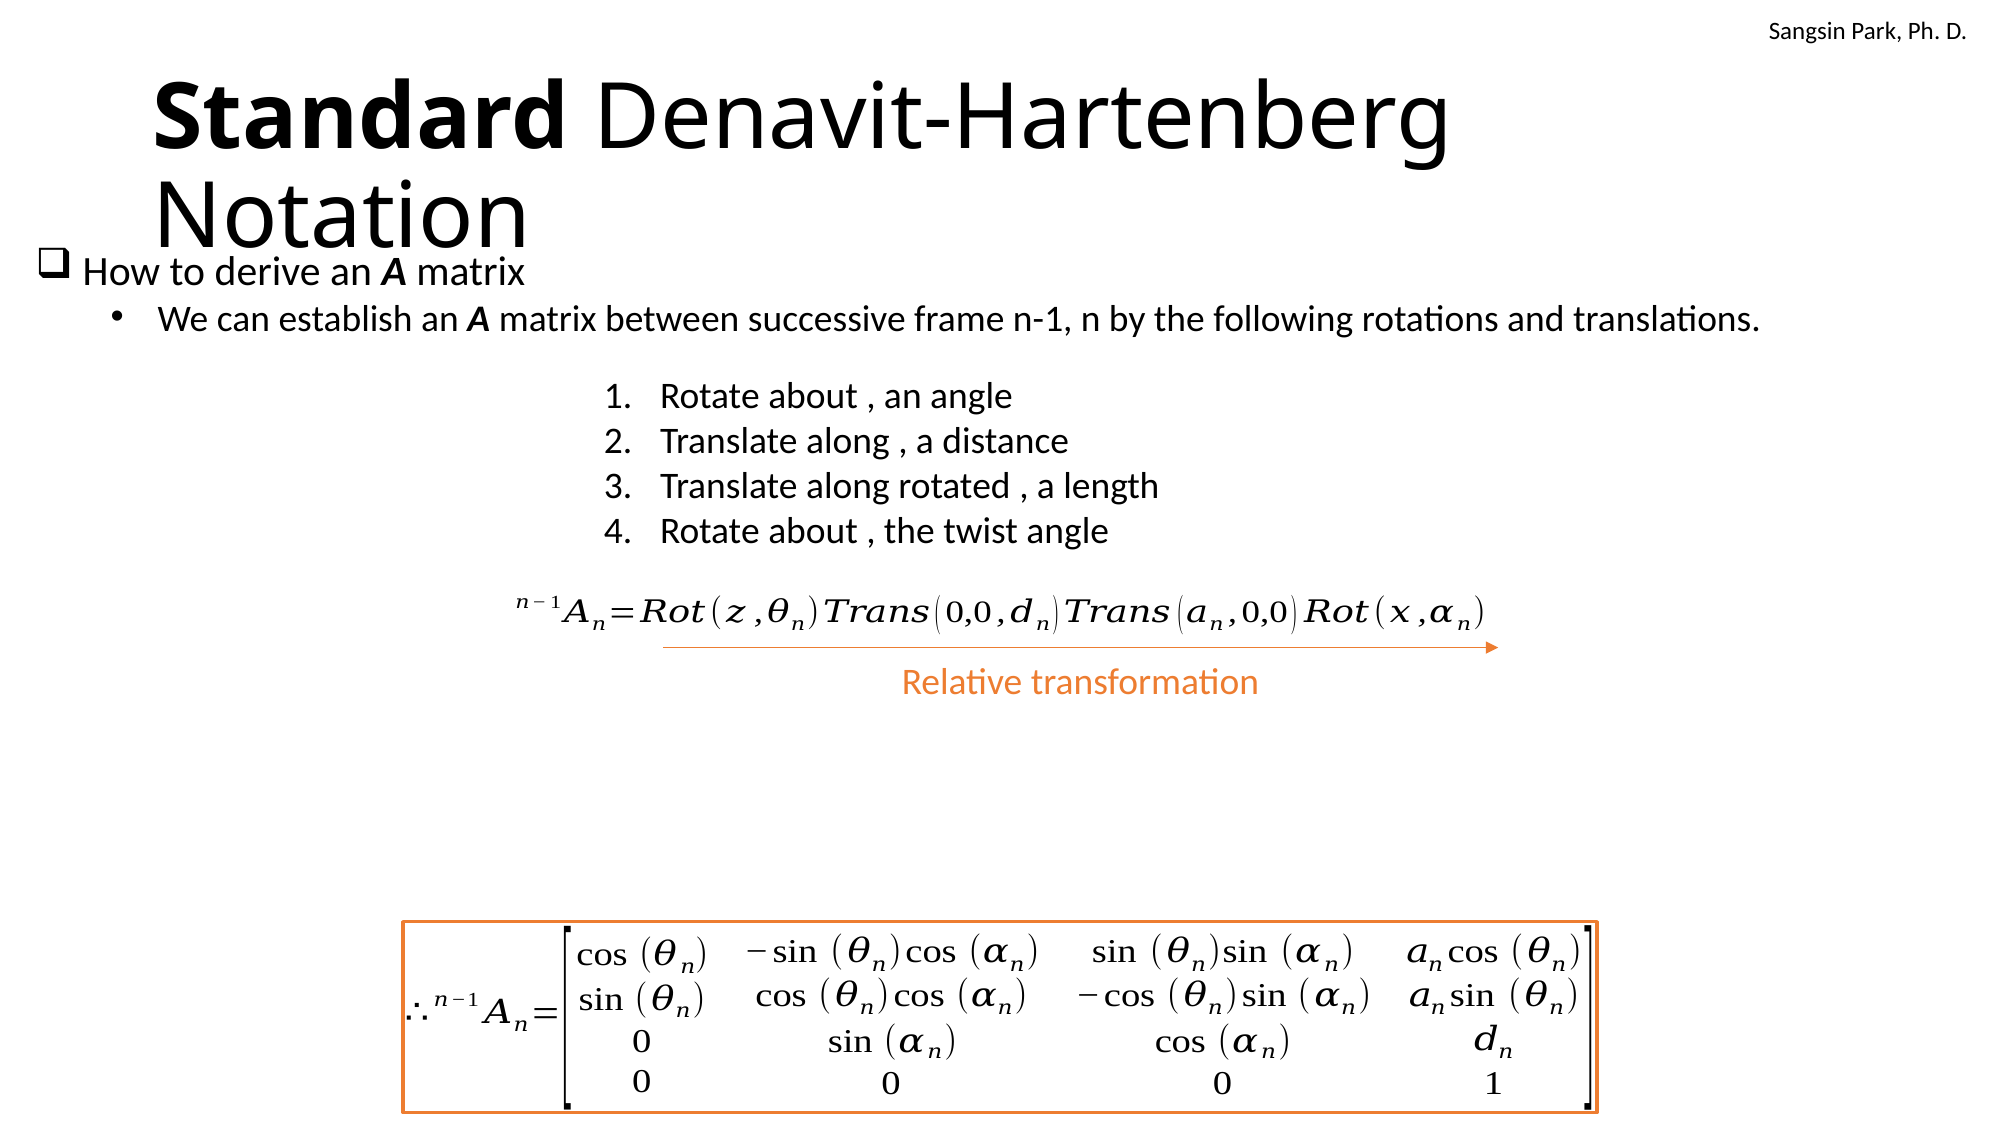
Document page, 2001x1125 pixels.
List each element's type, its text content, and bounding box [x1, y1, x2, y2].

text_box How to derive an A matrix We can establish an A matrix between successive frame n-1, n by the following rotations and translations. [20, 236, 1778, 346]
title Standard Denavit-Hartenberg Notation [137, 59, 1863, 278]
text_box Relative transformation [887, 649, 1275, 710]
